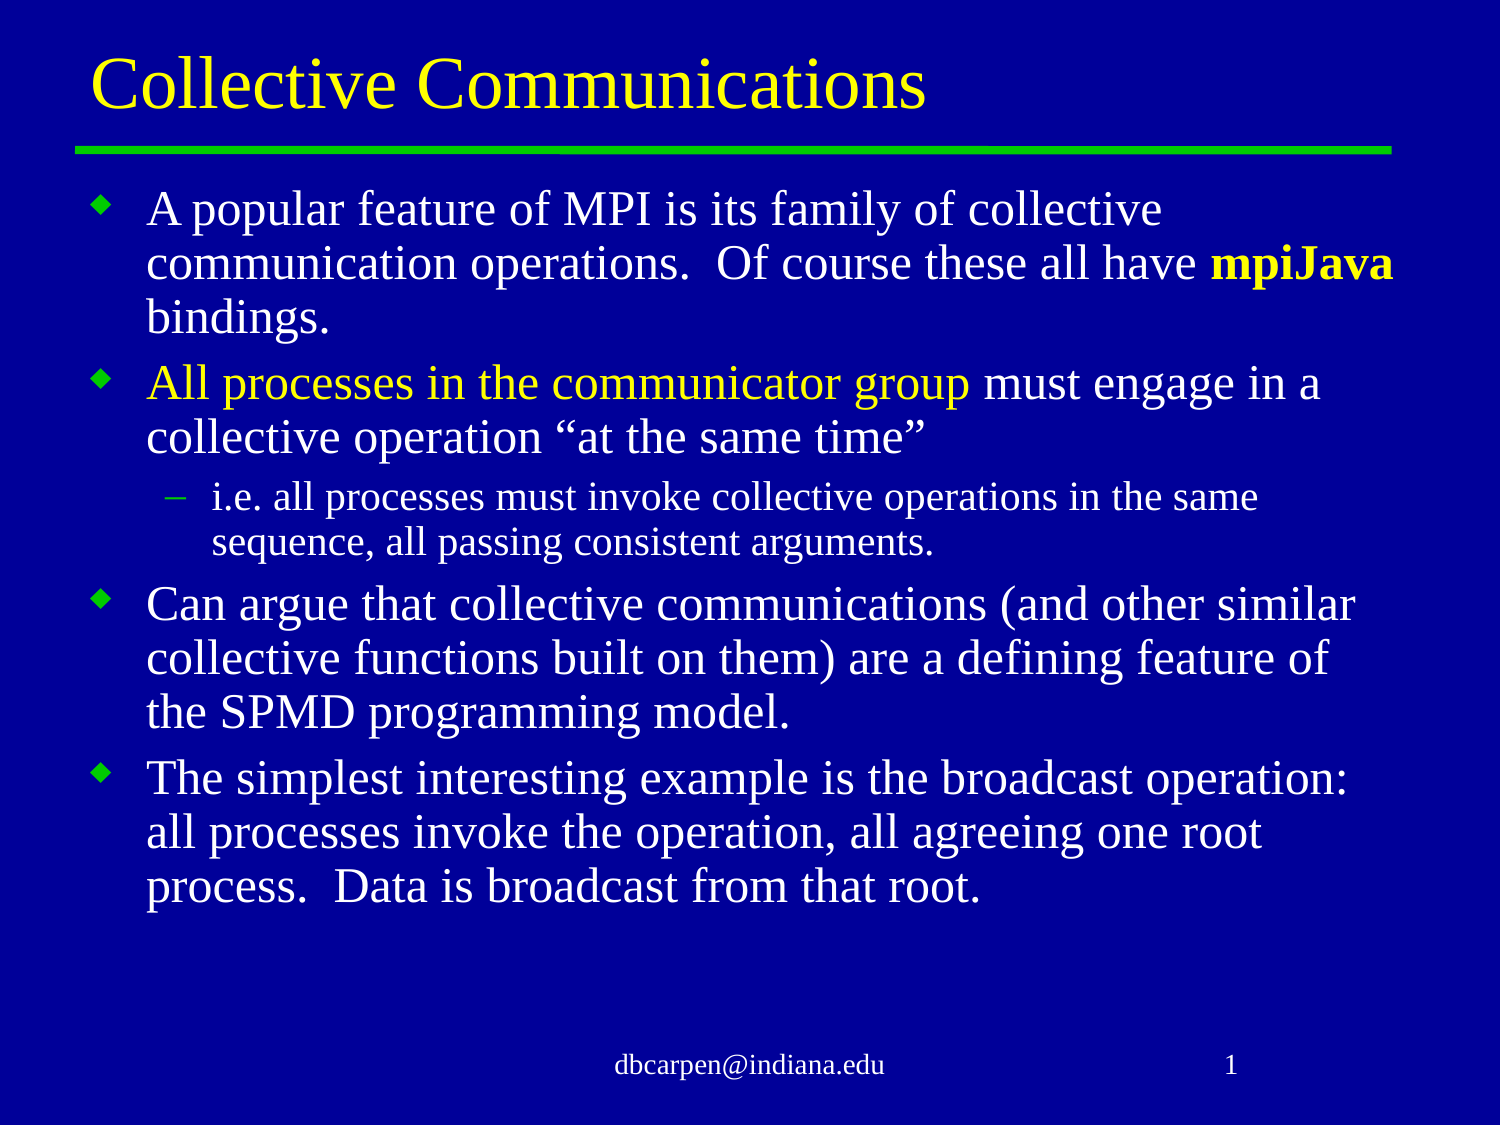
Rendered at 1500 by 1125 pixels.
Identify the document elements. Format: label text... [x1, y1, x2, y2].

title Collective Communications [74, 0, 1351, 132]
list A popular feature of MPI is its family of collective communication operations. Of course these all have mpiJava bindings. All processes in the communicator group must engage in a collective operation “at the same time” i.e. all processes must invoke collective operations in the same sequence, all passing consistent arguments. Can argue that collective communications (and other similar collective functions built on them) are a defining feature of the SPMD programming model. The simplest interesting example is the broadcast operation: all processes invoke the operation, all agreeing one root process. Data is broadcast from that root. [74, 174, 1413, 988]
